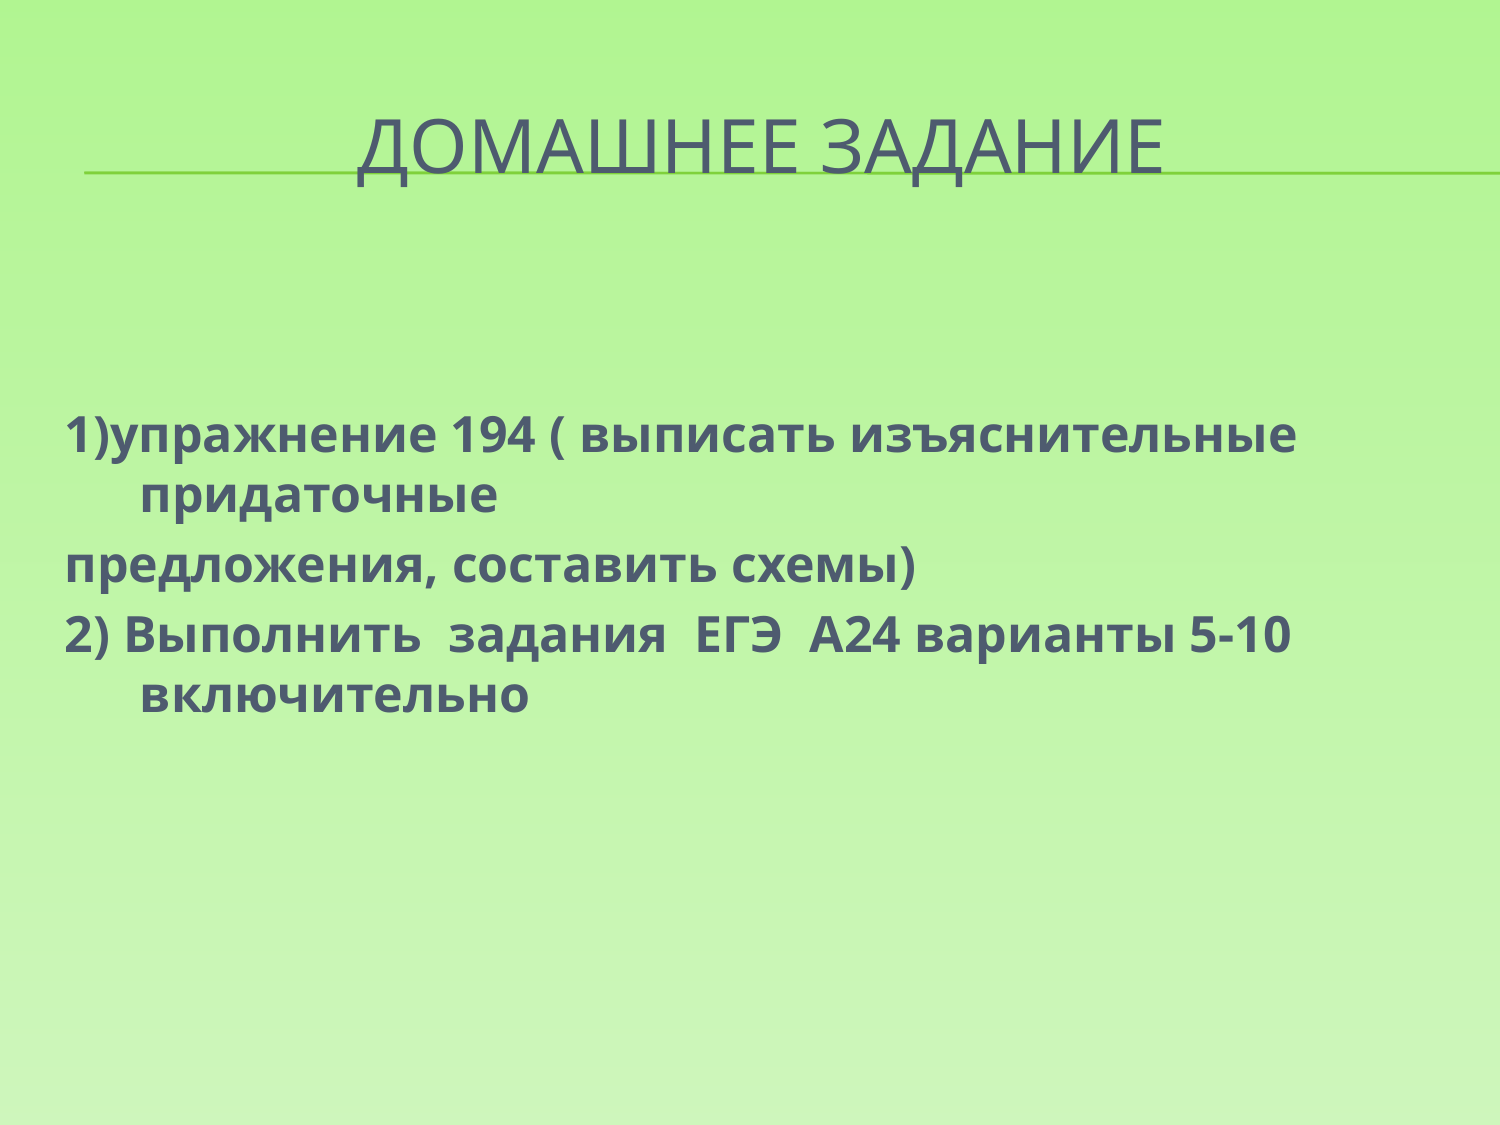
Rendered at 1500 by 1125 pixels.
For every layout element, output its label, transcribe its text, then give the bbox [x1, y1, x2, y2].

title Домашнее задание [50, 75, 1475, 213]
list 1)упражнение 194 ( выписать изъяснительные придаточные предложения, составить схемы) 2) Выполнить задания ЕГЭ А24 варианты 5-10 включительно [50, 254, 1475, 998]
